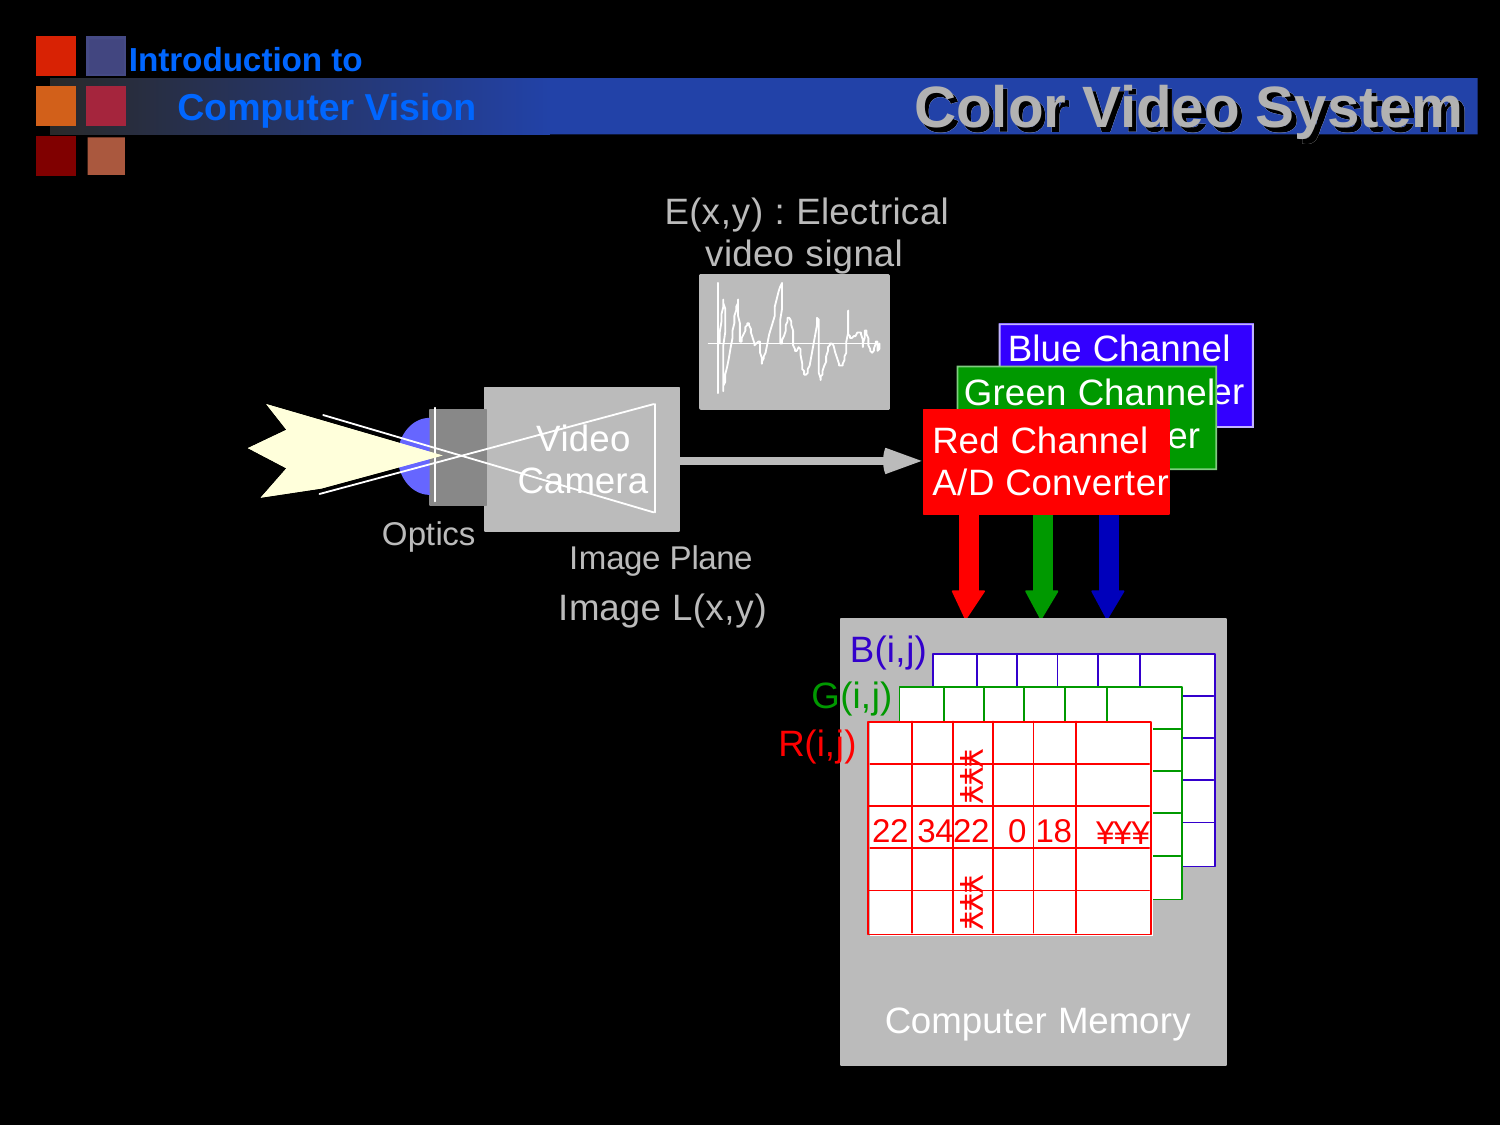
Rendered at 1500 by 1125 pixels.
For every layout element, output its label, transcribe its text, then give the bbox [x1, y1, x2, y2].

title Color Video System [886, 46, 1492, 148]
picture [243, 187, 1256, 1067]
